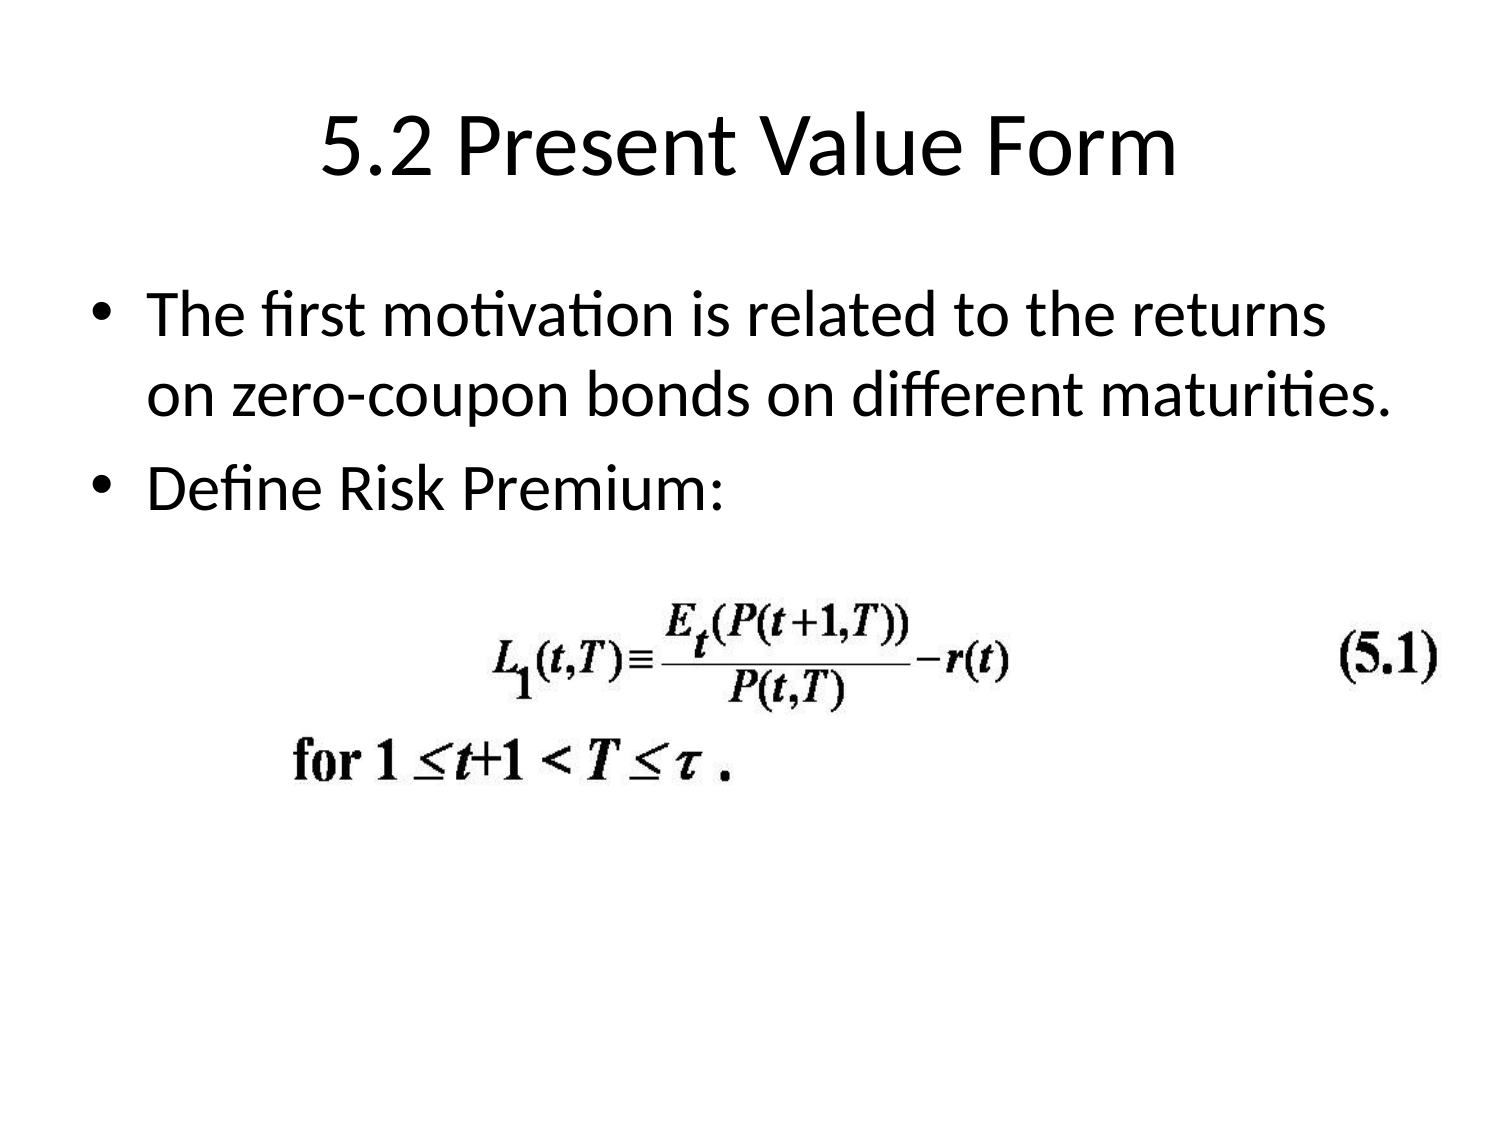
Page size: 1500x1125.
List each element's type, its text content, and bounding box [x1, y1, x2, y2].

title 5.2 Present Value Form [75, 45, 1425, 233]
picture [292, 550, 1442, 809]
list The first motivation is related to the returns on zero-coupon bonds on different maturities. Define Risk Premium: [75, 262, 1425, 539]
